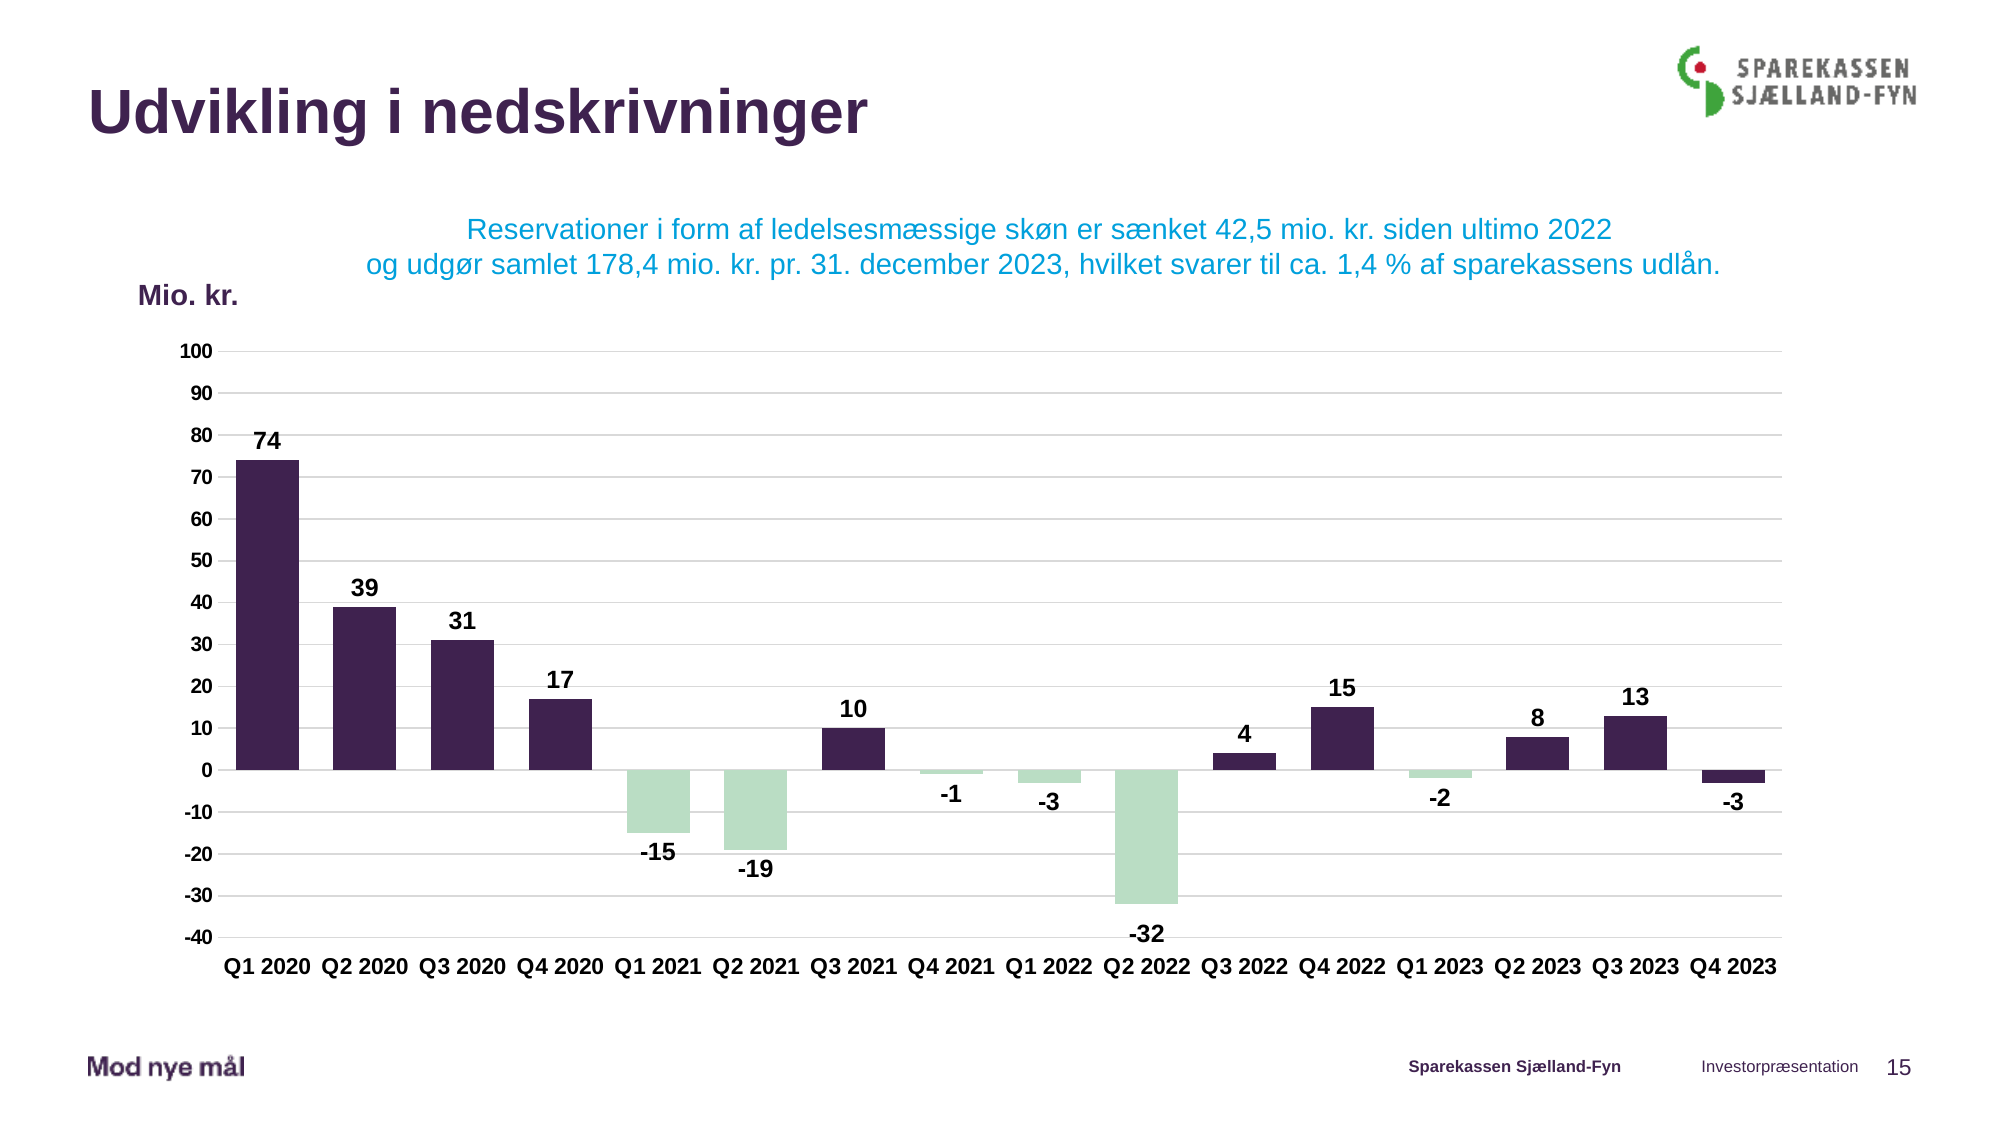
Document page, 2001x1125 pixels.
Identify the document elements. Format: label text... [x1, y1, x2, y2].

picture [1656, 32, 1938, 127]
slide_number 15 [1862, 1036, 1912, 1097]
list Reservationer i form af ledelsesmæssige skøn er sænket 42,5 mio. kr. siden ultimo 2022 og udgør samlet 178,4 mio. kr. pr. 31. december 2023, hvilket svarer til ca. 1,4 % af sparekassens udlån. [365, 210, 1724, 300]
title Udvikling i nedskrivninger [88, 79, 1487, 191]
chart [99, 319, 1784, 998]
picture [88, 1047, 244, 1086]
text_box Mio. kr. [141, 283, 244, 319]
footer Investorpræsentation [1625, 1036, 1859, 1097]
